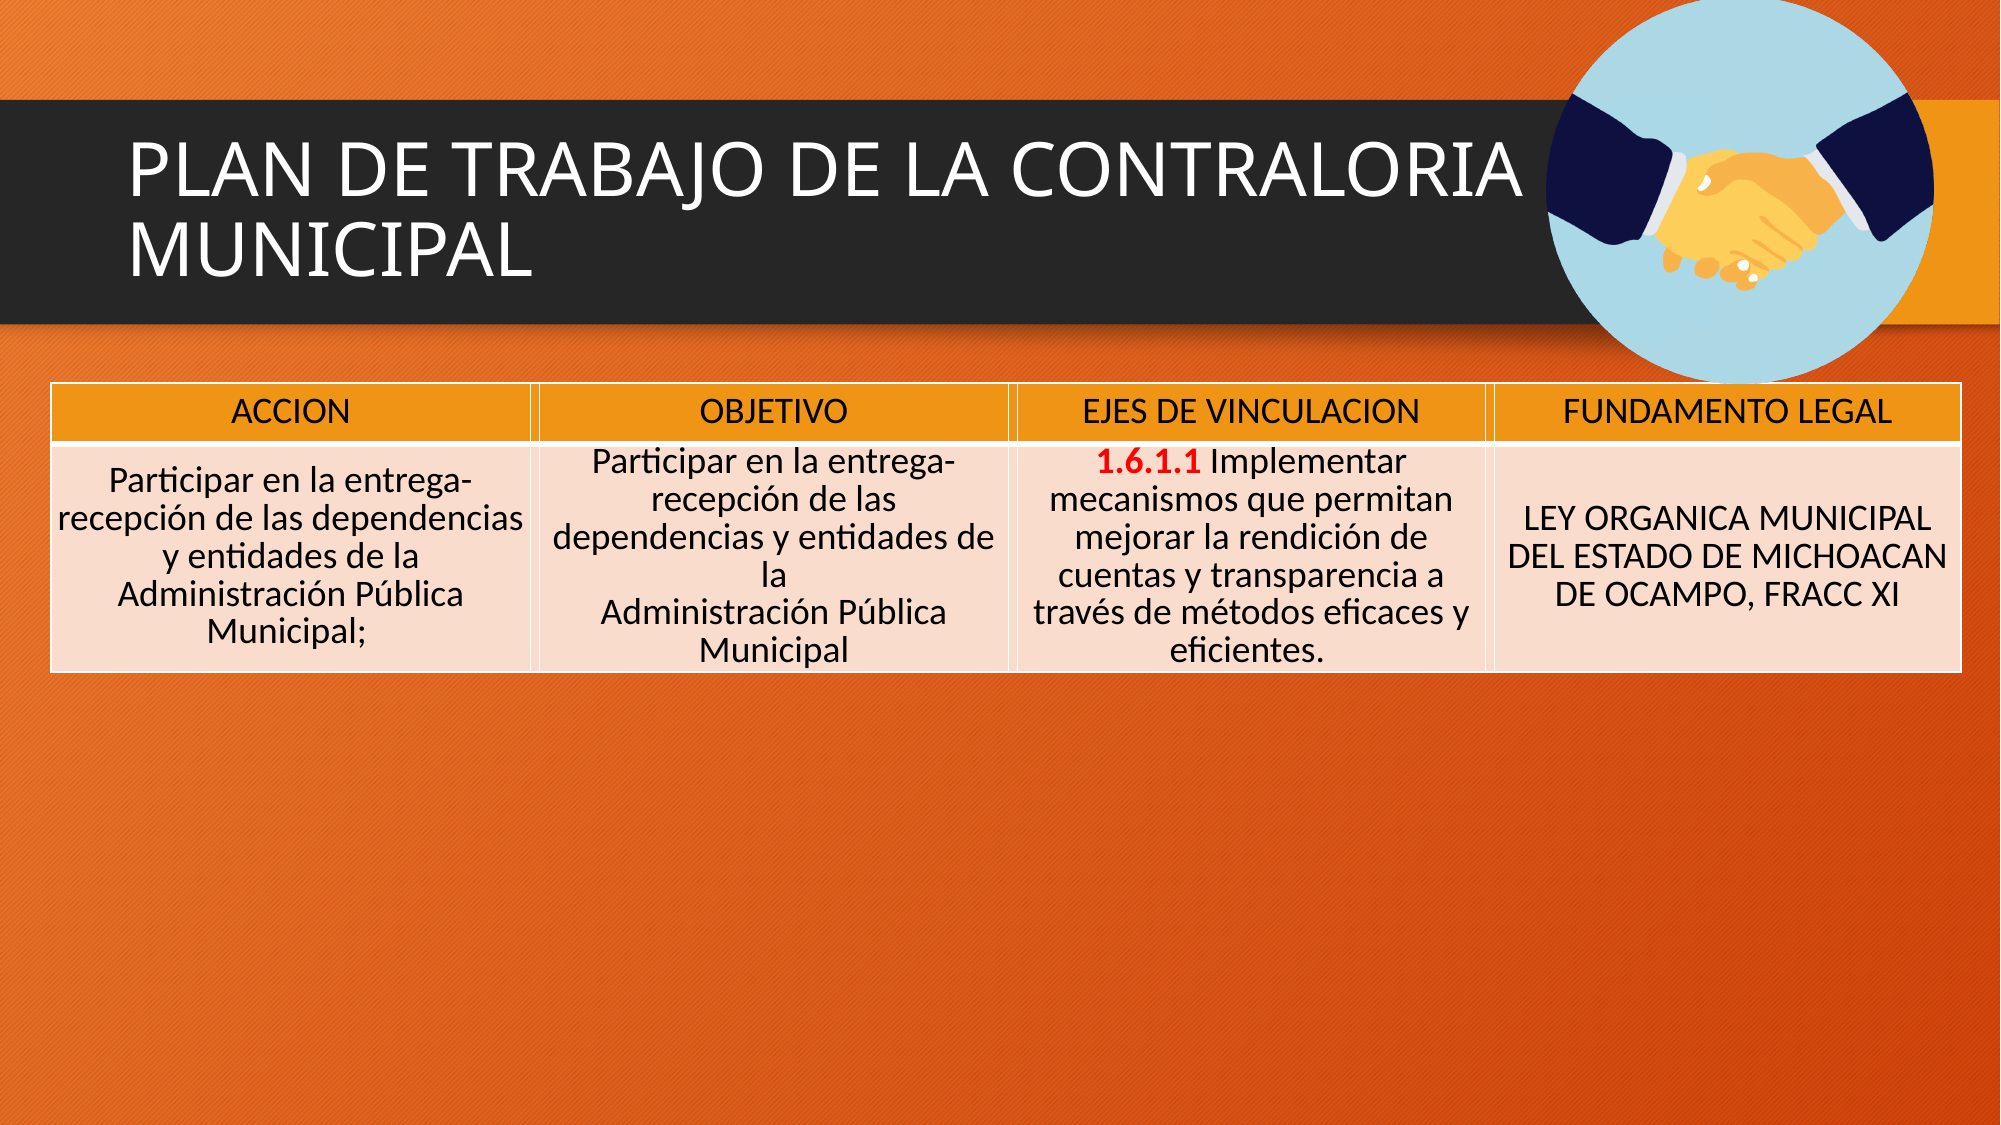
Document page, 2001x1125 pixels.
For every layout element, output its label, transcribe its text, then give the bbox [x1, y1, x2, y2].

table_cell LEY ORGANICA MUNICIPAL DEL ESTADO DE MICHOACAN DE OCAMPO, FRACC XI [1495, 447, 1960, 671]
table_header [531, 384, 539, 441]
table_cell [1486, 447, 1494, 671]
picture [0, 0, 2000, 384]
table_cell [1009, 447, 1017, 671]
table_header [1486, 384, 1494, 441]
table_header EJES DE VINCULACION [1018, 384, 1485, 441]
table_cell [531, 447, 539, 671]
table_header [1009, 384, 1017, 441]
table_cell 1.6.1.1 Implementar mecanismos que permitan mejorar la rendición de cuentas y transparencia a través de métodos eficaces y eficientes. [1018, 447, 1485, 671]
table_cell Participar en la entrega-recepción de las dependencias y entidades de la Administración Pública Municipal [540, 447, 1008, 671]
title PLAN DE TRABAJO DE LA CONTRALORIA MUNICIPAL [111, 123, 1546, 301]
table_header OBJETIVO [540, 384, 1008, 441]
table_header FUNDAMENTO LEGAL [1495, 384, 1960, 441]
table_cell Participar en la entrega-recepción de las dependencias y entidades de la Administración Pública Municipal; [52, 447, 530, 671]
table_header ACCION [52, 384, 530, 441]
